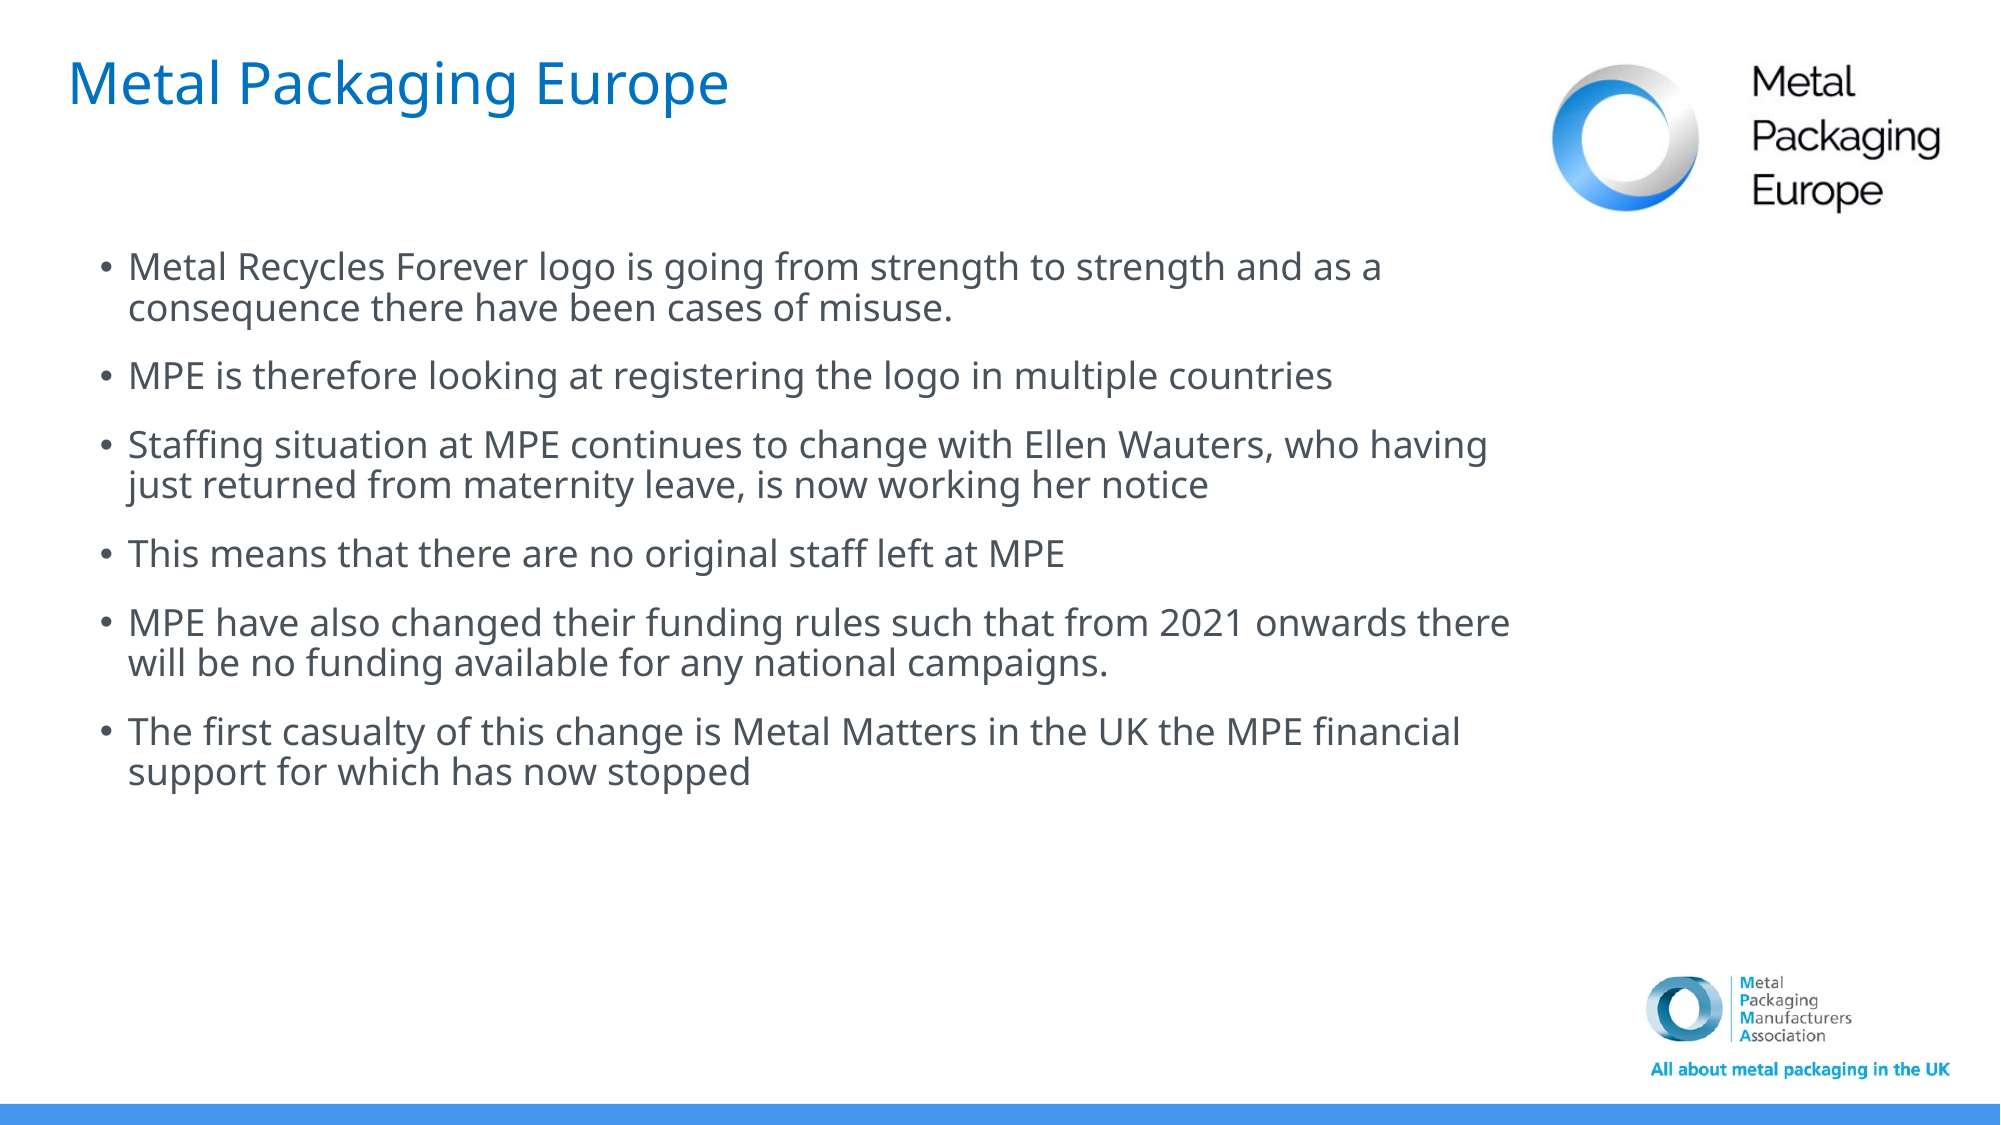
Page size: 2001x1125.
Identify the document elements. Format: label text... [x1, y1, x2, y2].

picture [1644, 962, 1958, 1081]
text_box Metal Recycles Forever logo is going from strength to strength and as a consequence there have been cases of misuse. MPE is therefore looking at registering the logo in multiple countries Staffing situation at MPE continues to change with Ellen Wauters, who having just returned from maternity leave, is now working her notice This means that there are no original staff left at MPE MPE have also changed their funding rules such that from 2021 onwards there will be no funding available for any national campaigns. The first casualty of this change is Metal Matters in the UK the MPE financial support for which has now stopped [84, 241, 1533, 867]
text_box Metal Packaging Europe [52, 38, 1580, 131]
picture [1532, 52, 1964, 228]
